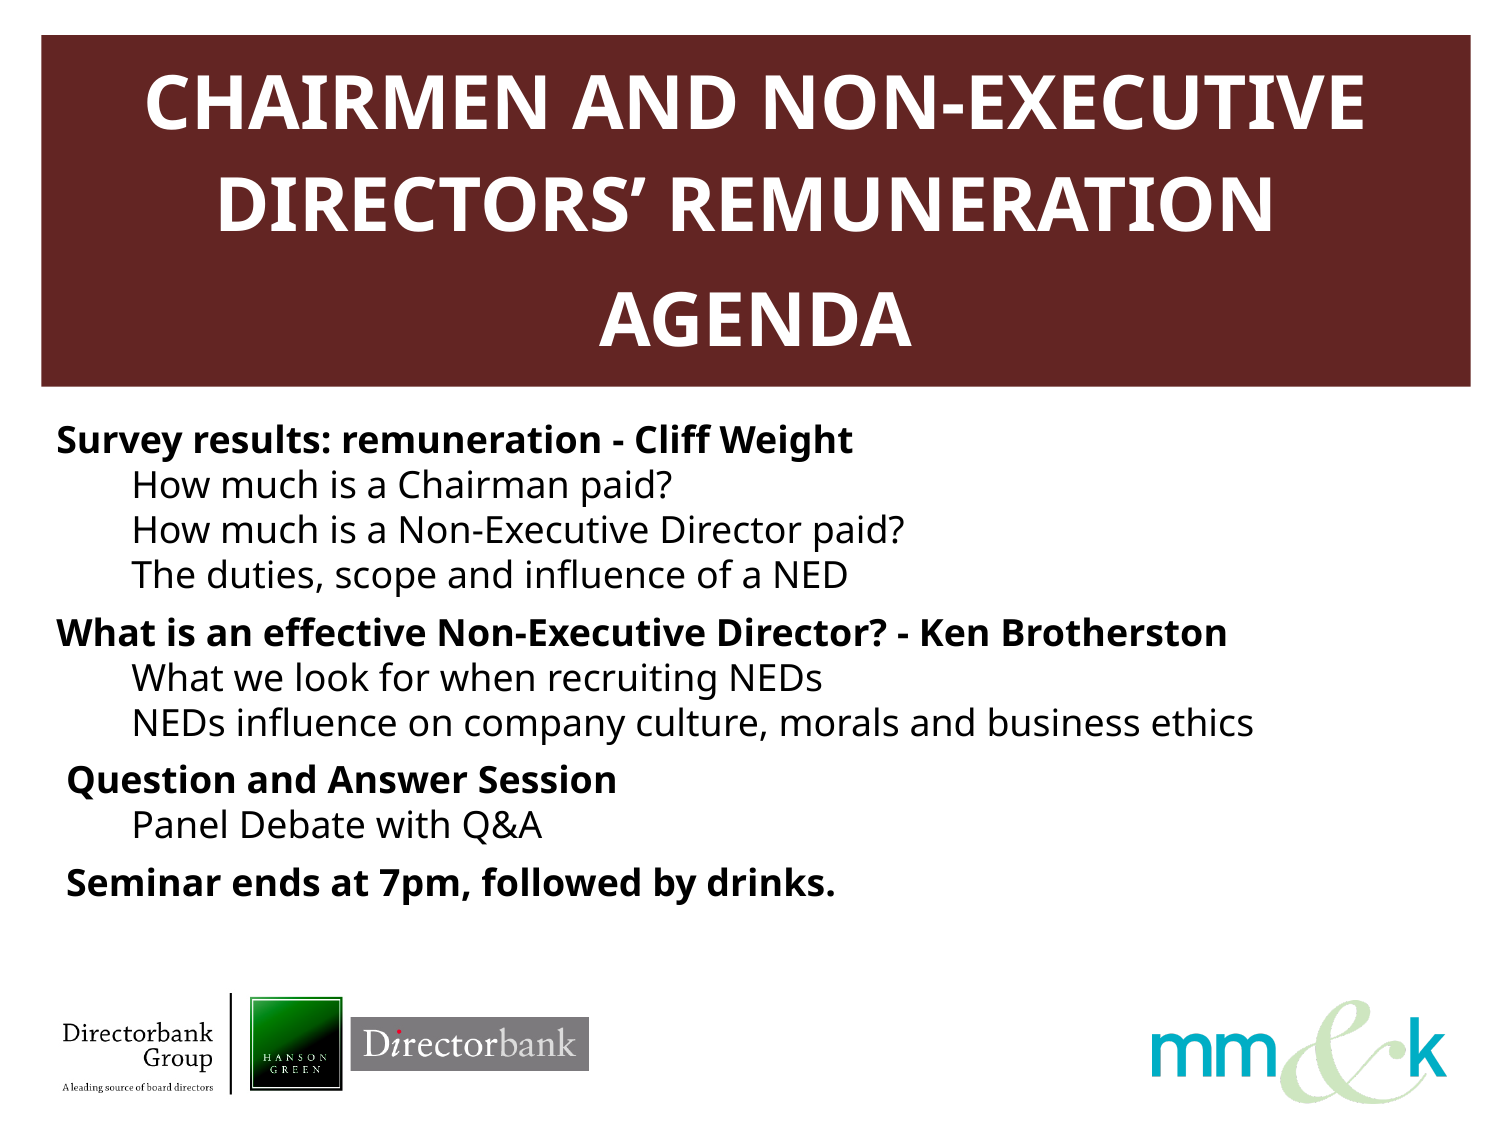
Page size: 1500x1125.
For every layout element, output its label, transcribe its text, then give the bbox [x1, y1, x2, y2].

text_box CHAIRMEN AND NON-EXECUTIVE DIRECTORS’ REMUNERATION AGENDA [41, 35, 1471, 387]
picture [1152, 1000, 1447, 1104]
text_box Survey results: remuneration - Cliff Weight How much is a Chairman paid? How much is a Non-Executive Director paid? The duties, scope and influence of a NED What is an effective Non-Executive Director? - Ken Brotherston What we look for when recruiting NEDs NEDs influence on company culture, morals and business ethics Question and Answer Session Panel Debate with Q&A Seminar ends at 7pm, followed by drinks. [41, 408, 1471, 977]
picture [53, 983, 597, 1104]
